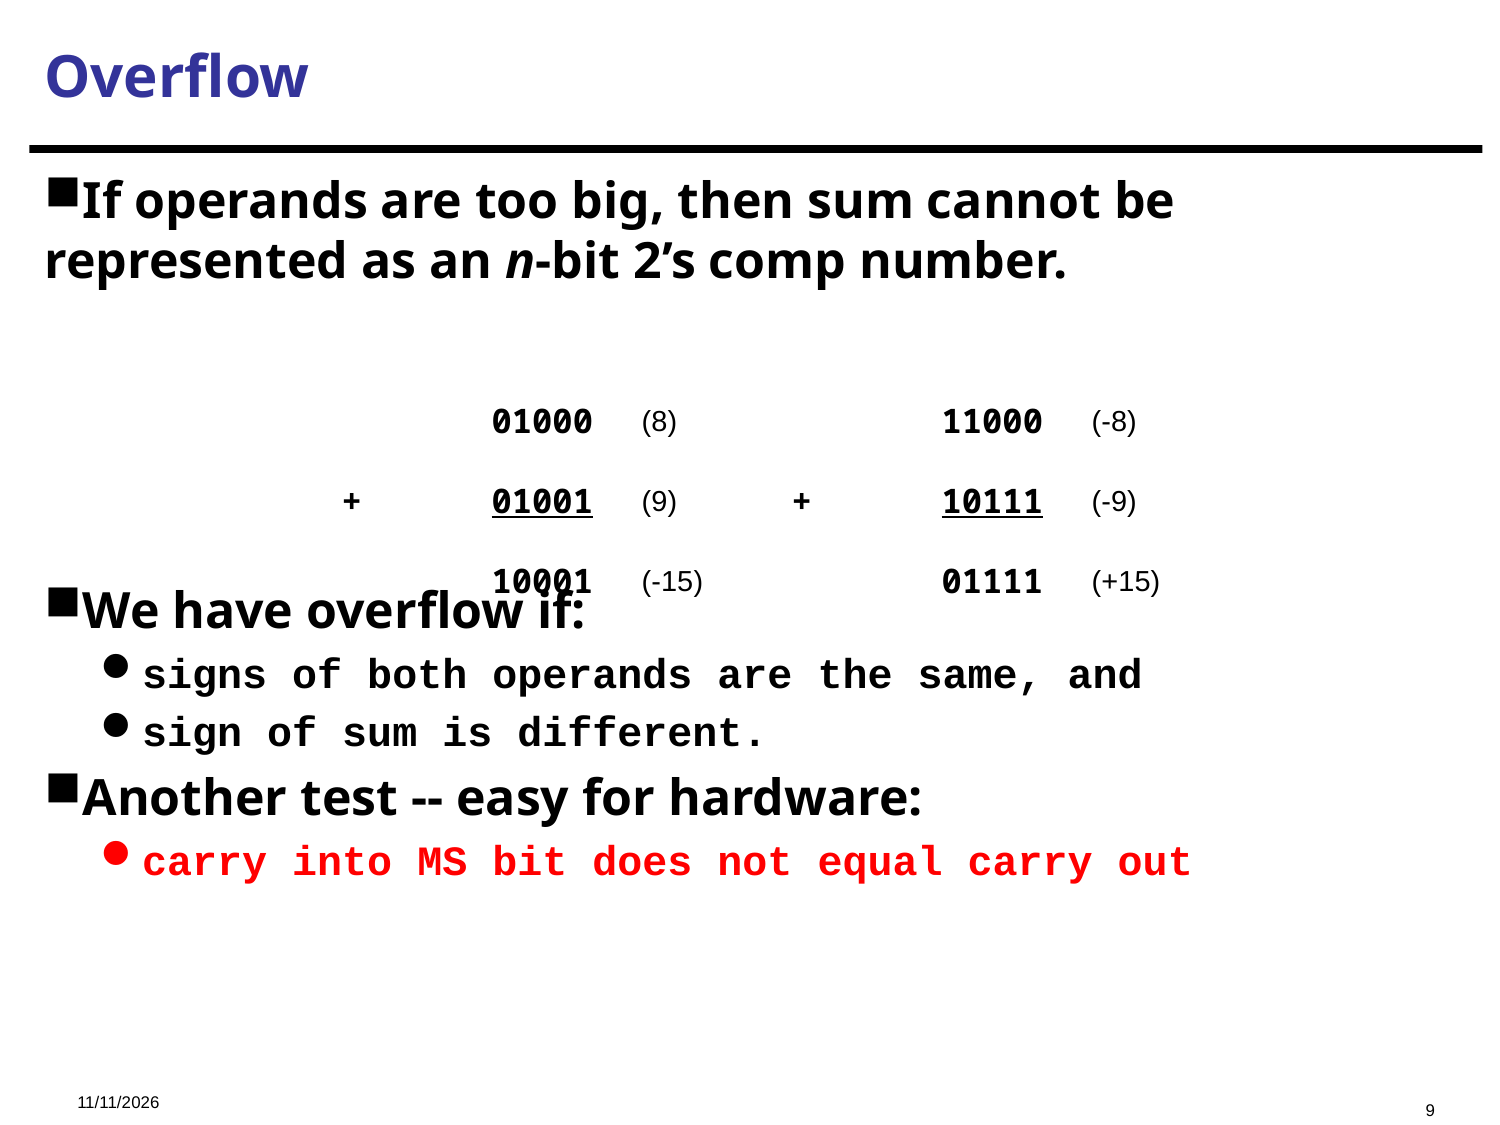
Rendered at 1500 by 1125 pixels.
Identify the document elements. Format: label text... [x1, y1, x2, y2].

list If operands are too big, then sum cannot be represented as an n-bit 2’s comp number. We have overflow if: signs of both operands are the same, and sign of sum is different. Another test -- easy for hardware: carry into MS bit does not equal carry out [29, 160, 1455, 1022]
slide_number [62, 1072, 438, 1113]
text_box 01000 (8) 11000 (-8) + 01001 (9) + 10111 (-9) 10001 (-15) 01111 (+15) [176, 353, 1352, 608]
title Overflow [29, 11, 1480, 138]
slide_number 9 [999, 1072, 1450, 1113]
